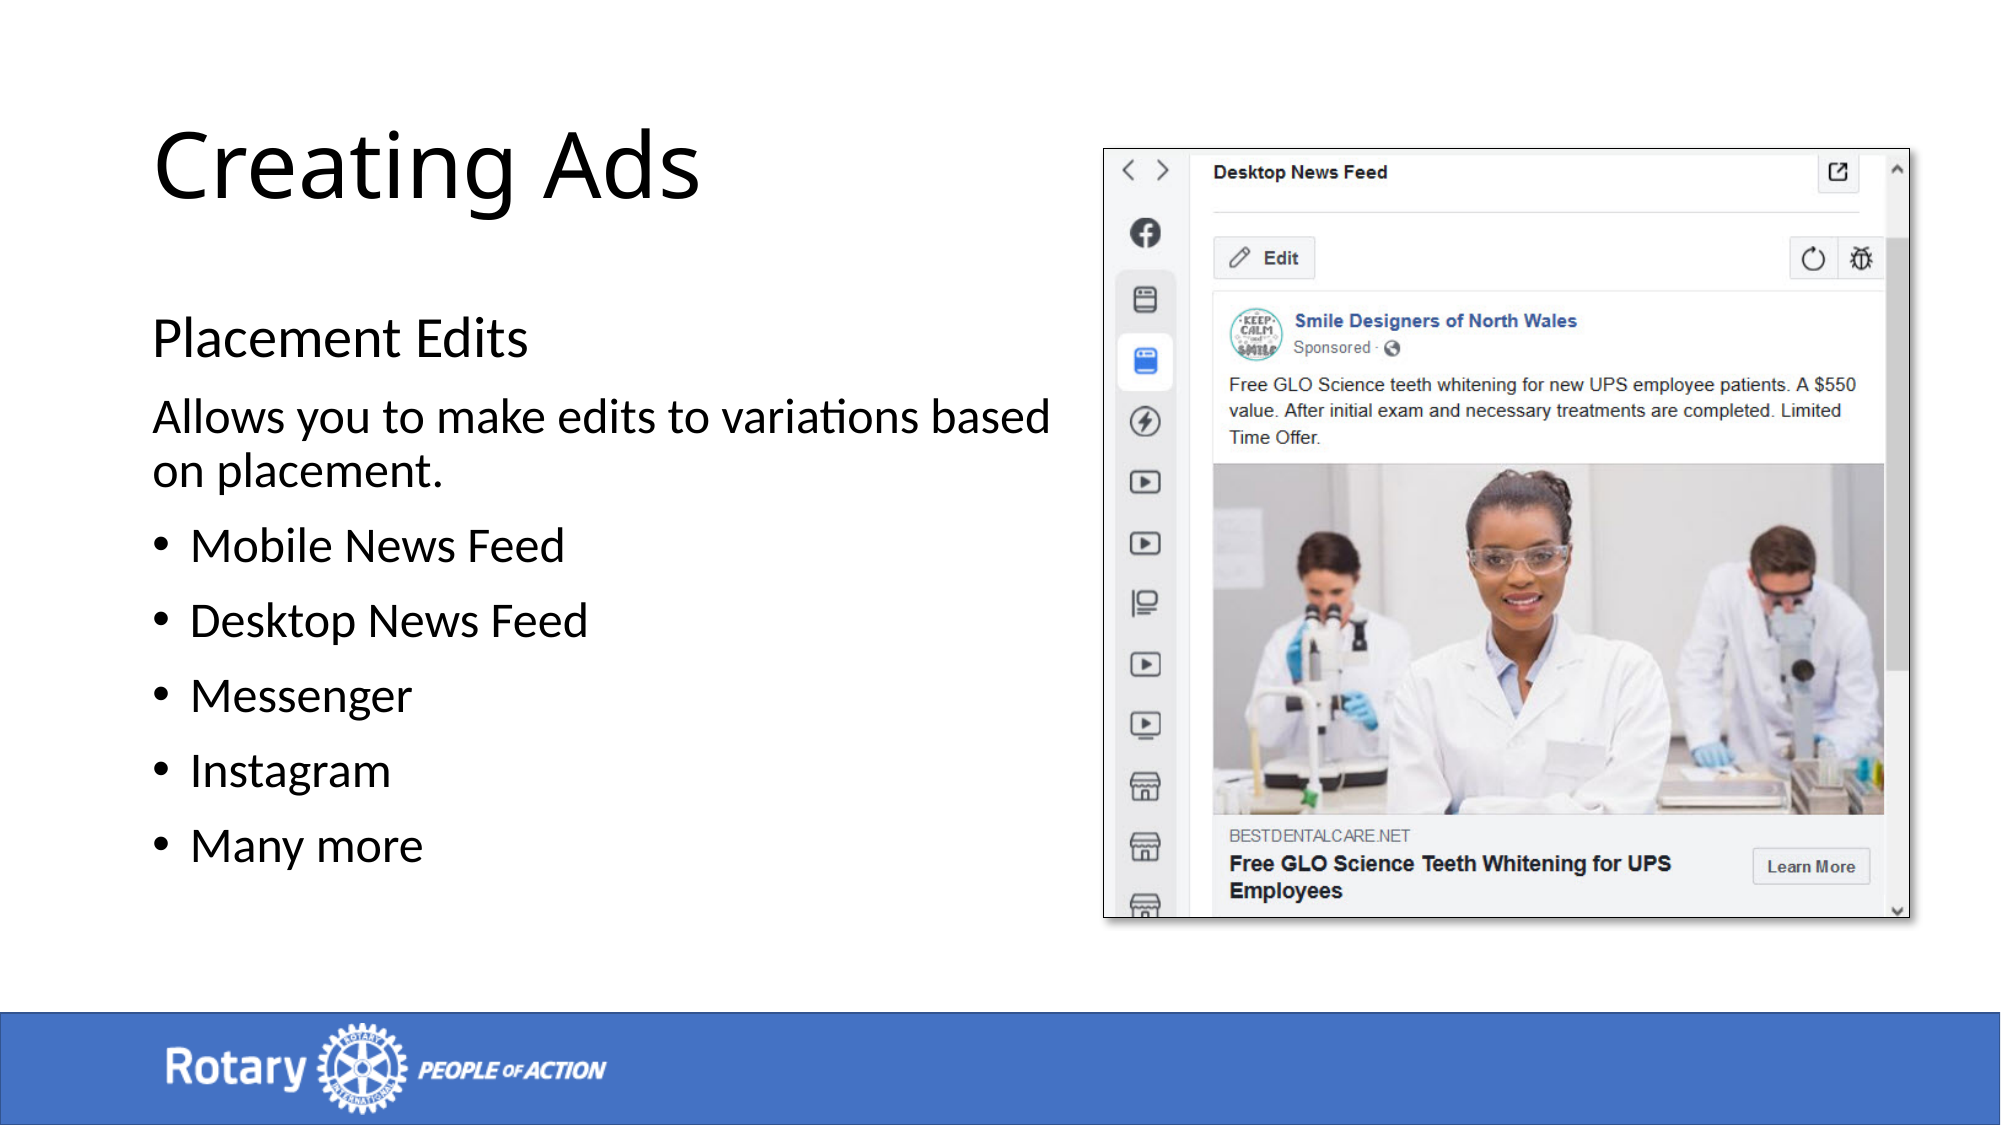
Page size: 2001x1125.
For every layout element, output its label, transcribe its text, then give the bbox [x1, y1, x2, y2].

list Placement Edits Allows you to make edits to variations based on placement. Mobile News Feed Desktop News Feed Messenger Instagram Many more [137, 299, 1068, 1014]
picture [166, 1023, 608, 1115]
picture [1103, 148, 1910, 918]
title Creating Ads [137, 59, 1863, 278]
